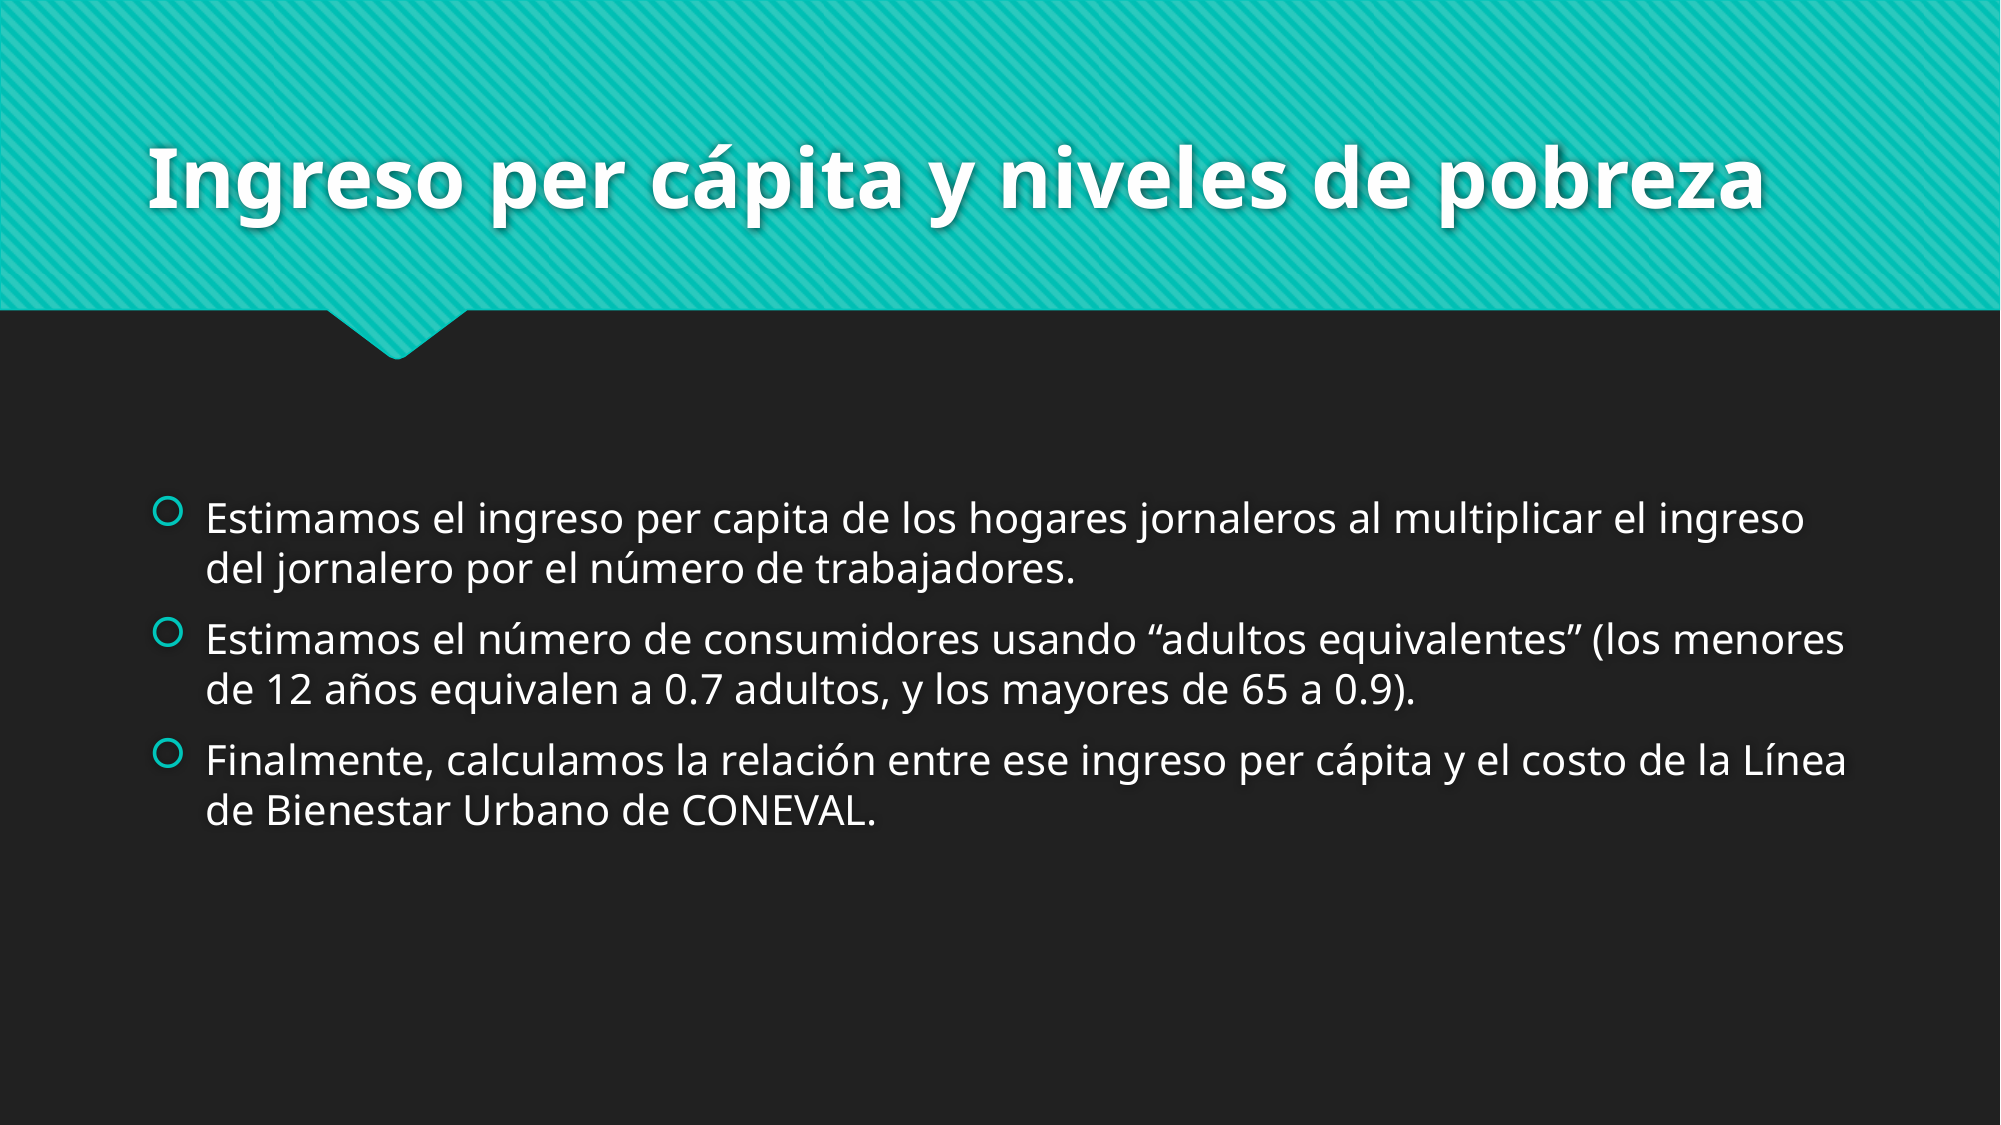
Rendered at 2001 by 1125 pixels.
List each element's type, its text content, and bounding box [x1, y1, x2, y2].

list Estimamos el ingreso per capita de los hogares jornaleros al multiplicar el ingreso del jornalero por el número de trabajadores. Estimamos el número de consumidores usando “adultos equivalentes” (los menores de 12 años equivalen a 0.7 adultos, y los mayores de 65 a 0.9). Finalmente, calculamos la relación entre ese ingreso per cápita y el costo de la Línea de Bienestar Urbano de CONEVAL. [134, 364, 1866, 962]
title Ingreso per cápita y niveles de pobreza [132, 73, 1868, 233]
